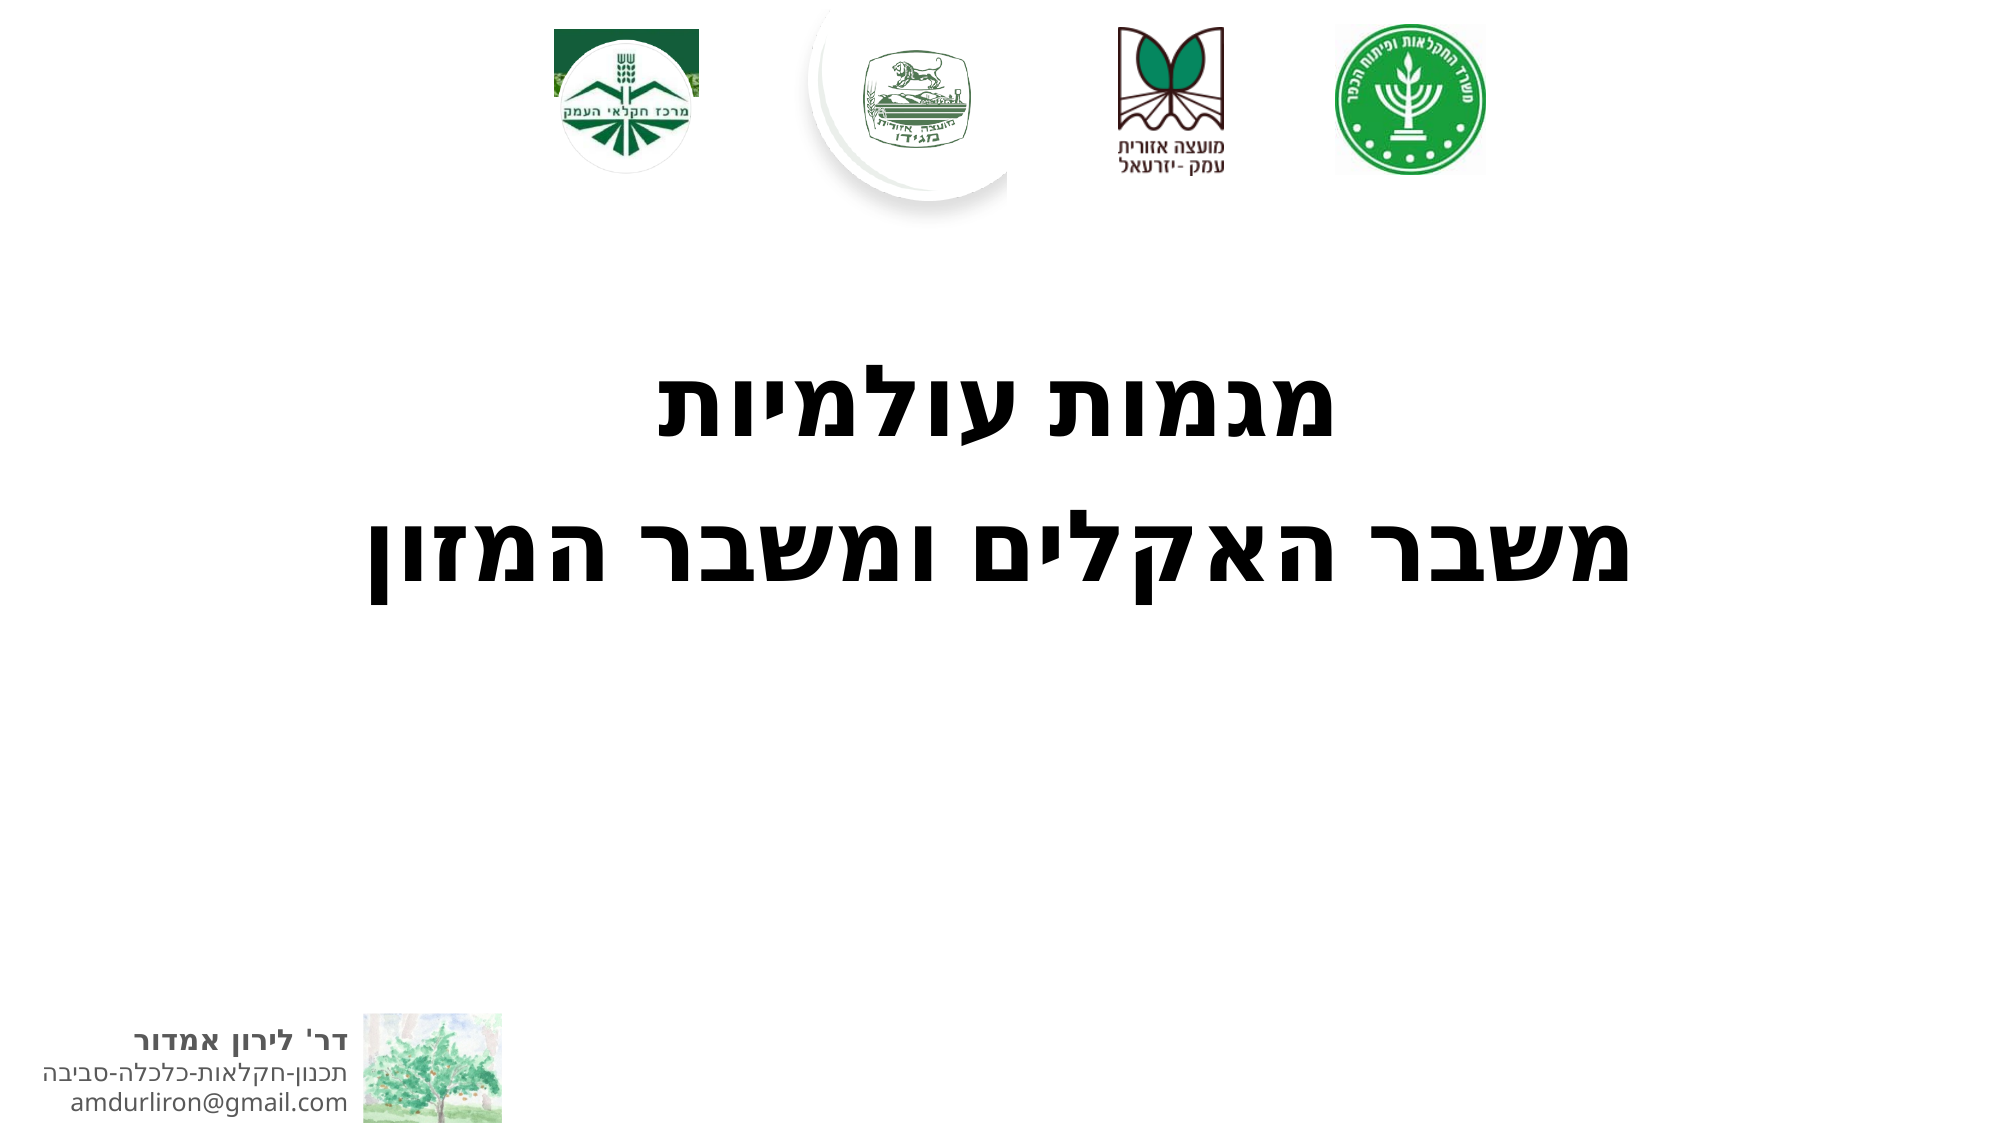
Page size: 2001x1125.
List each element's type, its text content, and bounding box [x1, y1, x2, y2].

picture [1118, 27, 1224, 176]
picture [554, 29, 699, 179]
picture [1335, 24, 1486, 175]
text_box מגמות עולמיות משבר האקלים ומשבר המזון [223, 328, 1777, 609]
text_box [19, 1013, 502, 1125]
picture [790, 9, 1007, 233]
